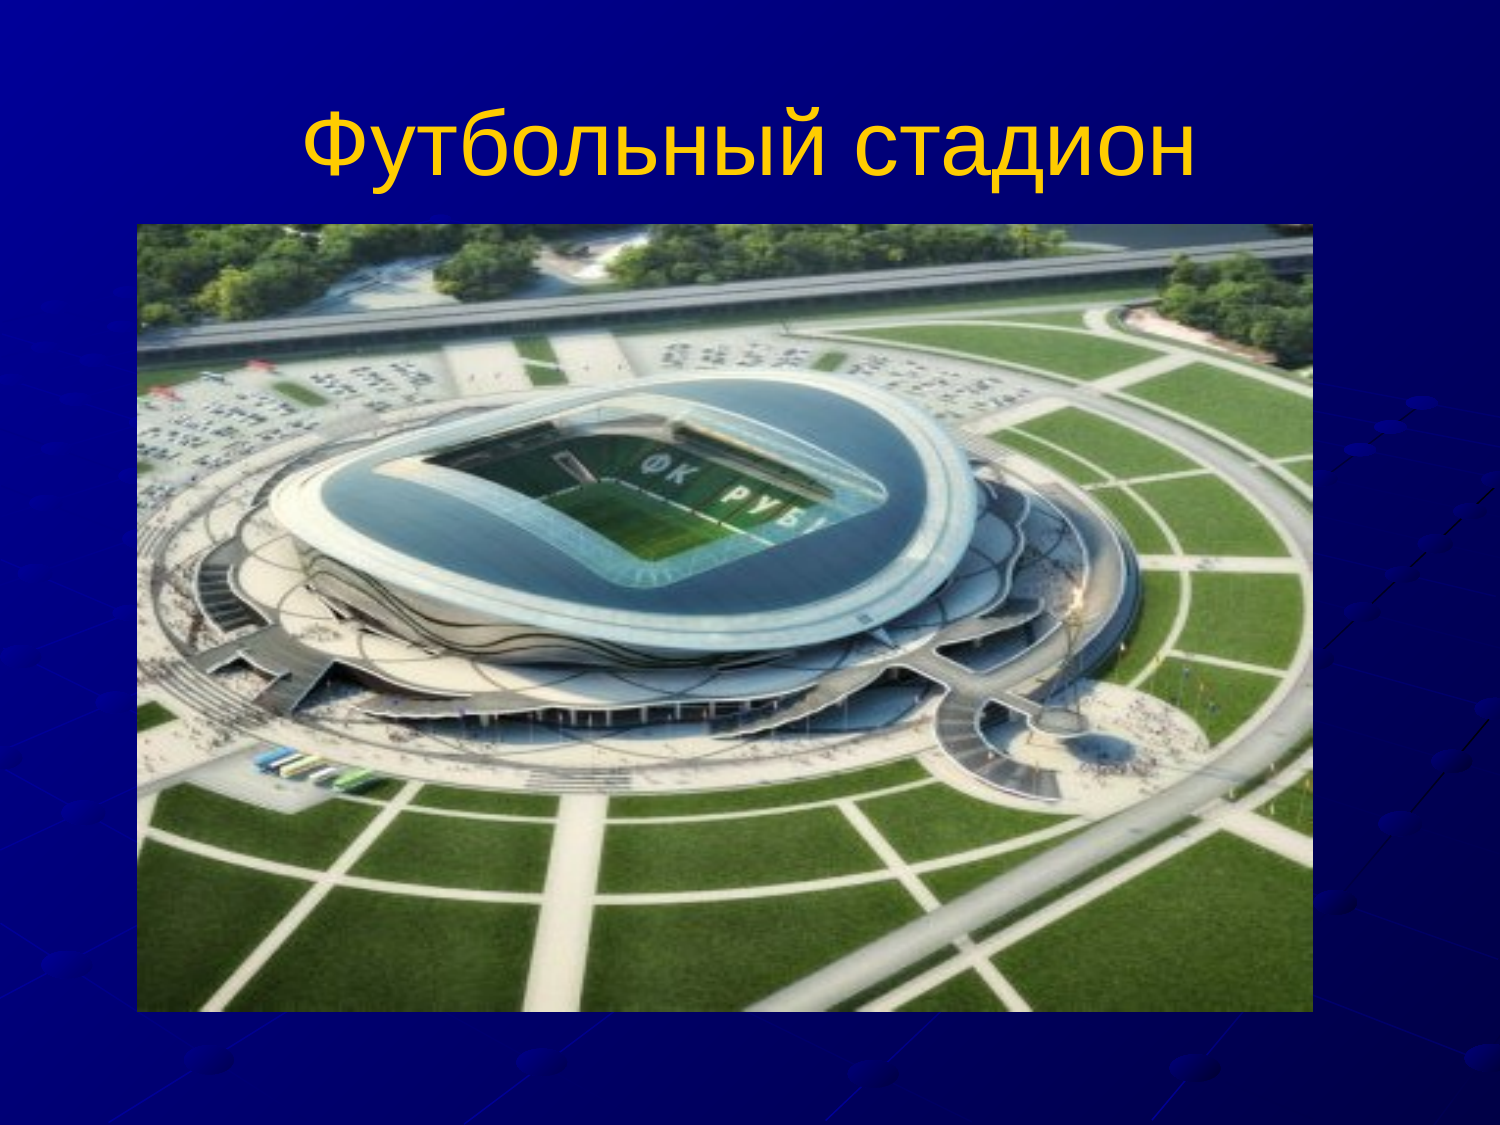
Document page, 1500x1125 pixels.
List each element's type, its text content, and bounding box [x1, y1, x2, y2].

picture [137, 224, 1313, 1012]
title Футбольный стадион [74, 44, 1426, 233]
